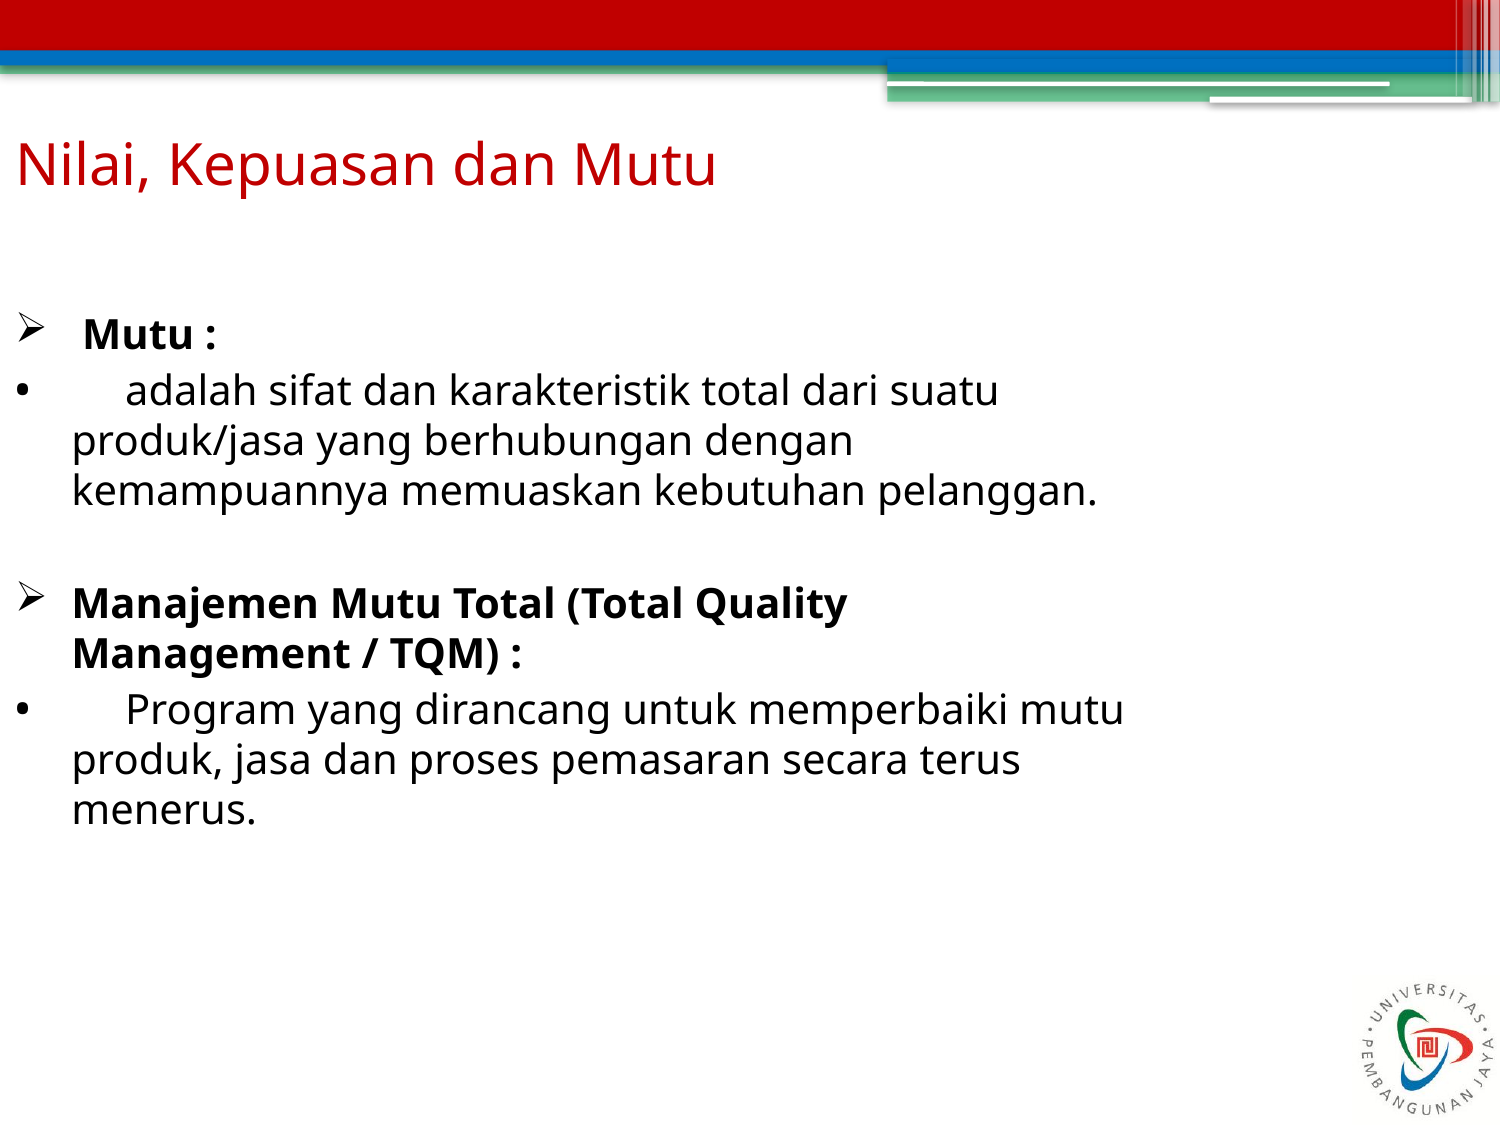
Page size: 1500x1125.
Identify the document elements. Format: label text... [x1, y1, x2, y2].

subtitle Mutu : adalah sifat dan karakteristik total dari suatu produk/jasa yang berhubungan dengan kemampuannya memuaskan kebutuhan pelanggan. Manajemen Mutu Total (Total Quality Management / TQM) : Program yang dirancang untuk memperbaiki mutu produk, jasa dan proses pemasaran secara terus menerus. [0, 299, 1150, 925]
picture [1352, 975, 1500, 1125]
title Nilai, Kepuasan dan Mutu [0, 99, 1275, 225]
